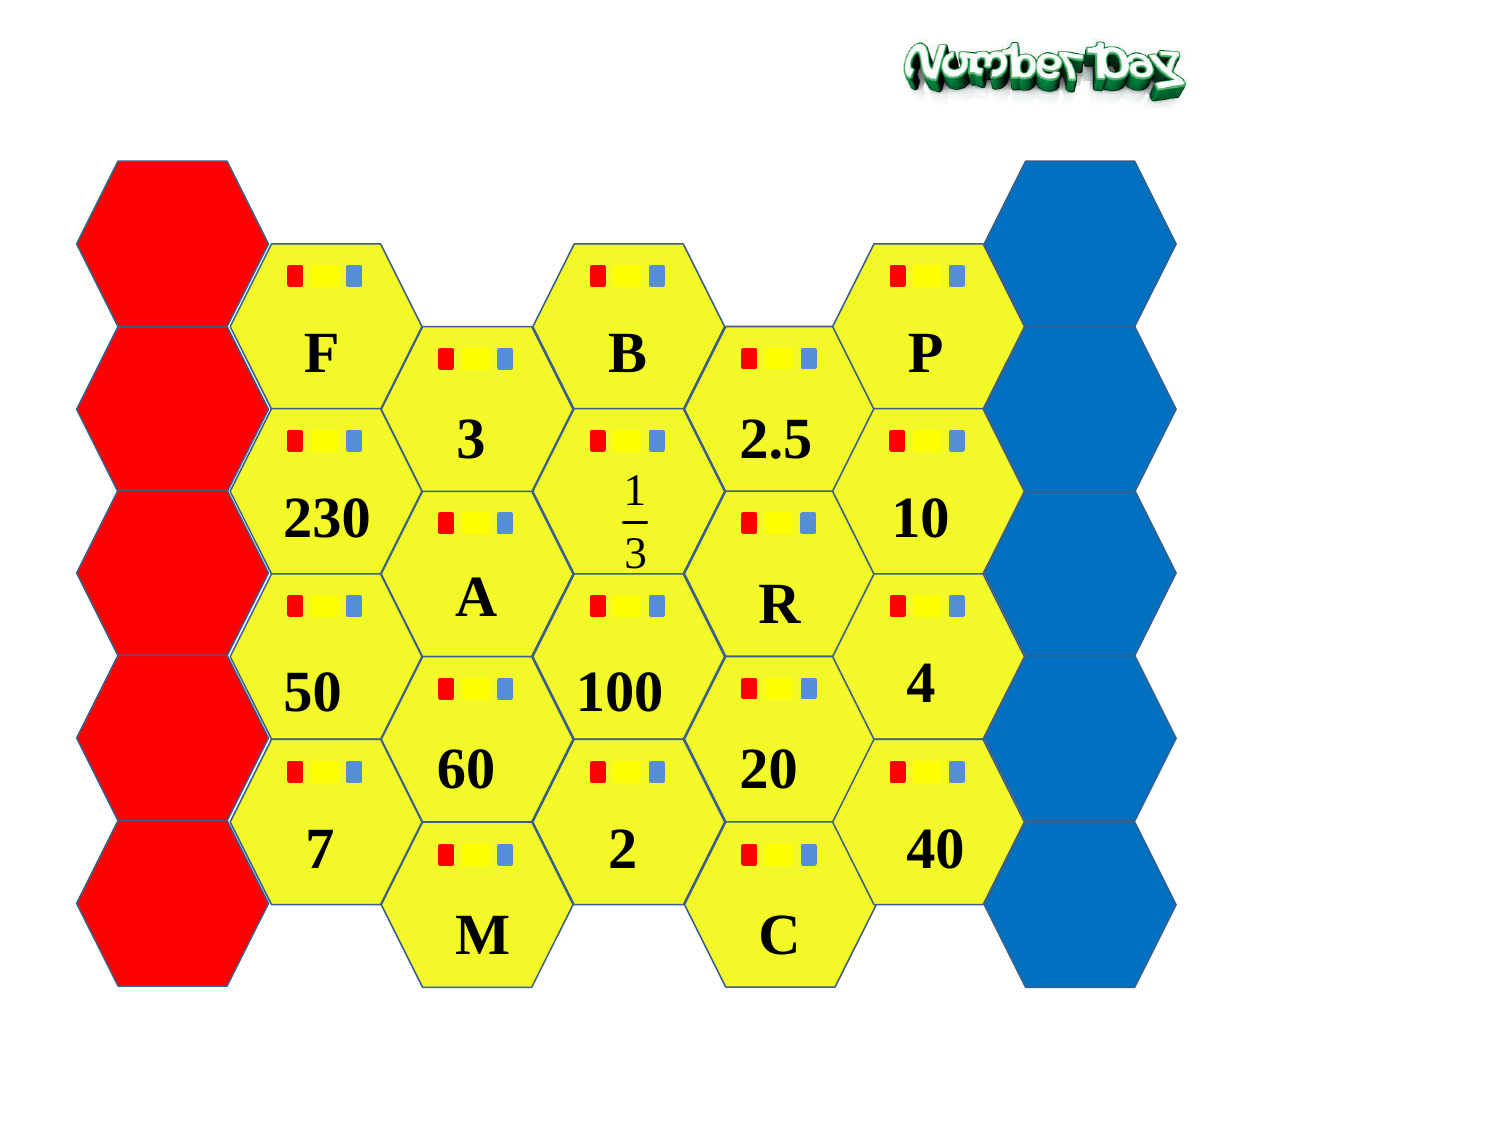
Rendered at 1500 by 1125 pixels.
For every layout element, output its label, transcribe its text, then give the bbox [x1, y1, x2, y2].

text_box [649, 265, 665, 287]
text_box [228, 571, 419, 739]
text_box [982, 159, 1178, 329]
text_box [497, 844, 513, 866]
text_box [649, 595, 665, 617]
text_box 10 [876, 471, 985, 557]
text_box [800, 512, 816, 534]
text_box [890, 761, 906, 783]
text_box 7 [290, 802, 362, 888]
text_box [530, 571, 723, 739]
text_box [949, 761, 965, 783]
text_box [74, 327, 270, 491]
text_box [311, 595, 339, 617]
text_box [913, 430, 941, 452]
text_box [741, 678, 757, 699]
text_box 2 [593, 802, 665, 888]
text_box [287, 761, 303, 783]
text_box [890, 265, 906, 287]
text_box [949, 595, 965, 617]
text_box [741, 844, 757, 866]
text_box [311, 265, 339, 287]
text_box 100 [561, 645, 685, 731]
text_box [379, 324, 571, 491]
picture [875, 31, 1209, 108]
text_box [379, 489, 571, 657]
text_box [801, 348, 817, 369]
text_box [890, 595, 906, 617]
text_box [590, 265, 606, 287]
text_box [765, 512, 793, 534]
text_box [228, 406, 419, 574]
text_box [462, 678, 490, 700]
text_box [913, 761, 941, 783]
text_box [462, 844, 490, 866]
text_box [346, 430, 362, 452]
text_box 4 [891, 636, 963, 722]
text_box [74, 159, 271, 329]
text_box [741, 348, 757, 369]
text_box [649, 430, 665, 452]
text_box [682, 324, 870, 491]
text_box [497, 348, 513, 370]
text_box [830, 737, 1026, 907]
text_box [765, 348, 793, 369]
text_box [982, 653, 1178, 824]
text_box F [289, 306, 361, 392]
text_box [682, 819, 878, 990]
text_box [438, 678, 454, 700]
text_box [346, 761, 362, 783]
text_box [682, 654, 871, 821]
text_box [497, 678, 513, 700]
text_box 20 [724, 722, 833, 808]
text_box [615, 461, 658, 580]
text_box 40 [891, 802, 985, 888]
text_box [311, 430, 338, 452]
text_box R [743, 557, 815, 643]
text_box [983, 822, 1178, 990]
text_box [462, 348, 490, 370]
text_box 60 [422, 722, 512, 808]
text_box A [440, 551, 533, 636]
text_box [287, 265, 303, 287]
text_box [346, 265, 362, 287]
text_box [741, 512, 757, 534]
text_box [530, 406, 723, 573]
text_box [765, 844, 793, 866]
text_box [830, 406, 1026, 573]
text_box [530, 737, 723, 907]
text_box [613, 595, 641, 617]
text_box [379, 819, 575, 990]
text_box [801, 844, 817, 866]
text_box [287, 430, 303, 452]
text_box 2.5 [724, 392, 833, 478]
text_box [438, 348, 454, 370]
text_box [230, 241, 424, 406]
text_box [497, 512, 513, 534]
text_box [438, 844, 454, 866]
text_box [889, 430, 905, 452]
text_box [74, 488, 268, 655]
text_box [949, 265, 965, 287]
text_box [830, 571, 1025, 739]
text_box [682, 489, 871, 656]
text_box P [893, 306, 965, 392]
text_box 230 [268, 471, 396, 557]
text_box [986, 492, 1178, 655]
text_box [311, 761, 339, 783]
text_box C [743, 888, 815, 974]
text_box [801, 678, 817, 699]
text_box 3 [441, 392, 513, 478]
text_box M [440, 888, 512, 974]
text_box [74, 818, 270, 989]
text_box [765, 678, 793, 699]
text_box [949, 430, 965, 452]
text_box [590, 595, 606, 617]
text_box [982, 327, 1178, 494]
text_box [590, 761, 606, 783]
text_box [613, 430, 641, 452]
text_box [649, 761, 665, 783]
text_box [530, 241, 726, 408]
text_box [346, 595, 362, 617]
text_box B [593, 306, 665, 392]
text_box [228, 737, 419, 907]
text_box [913, 265, 941, 287]
text_box [287, 595, 303, 617]
text_box [913, 595, 941, 617]
text_box [379, 654, 571, 822]
text_box [613, 265, 641, 287]
text_box [438, 512, 454, 534]
text_box 50 [268, 645, 361, 731]
text_box [74, 653, 268, 820]
text_box [830, 241, 1023, 409]
text_box [590, 430, 606, 452]
text_box [613, 761, 641, 783]
text_box [462, 512, 490, 534]
